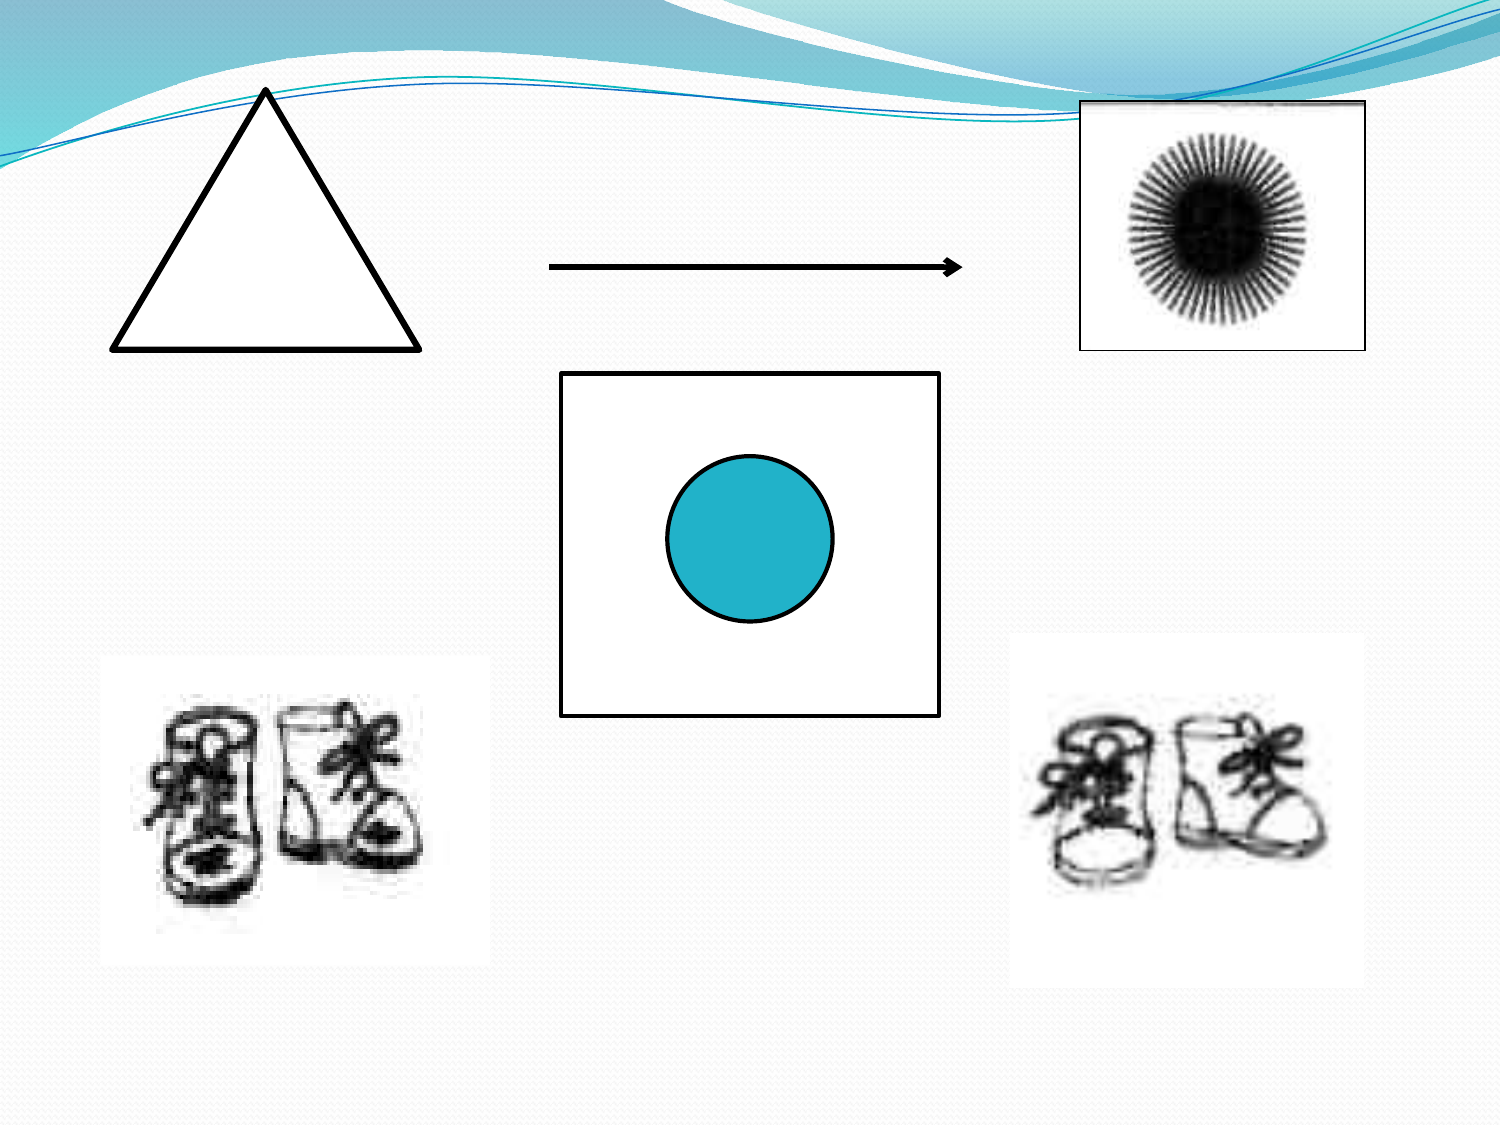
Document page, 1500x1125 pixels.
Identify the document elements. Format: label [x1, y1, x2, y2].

text_box [665, 454, 835, 624]
text_box [559, 371, 941, 718]
picture [1009, 633, 1365, 988]
picture [1080, 101, 1365, 350]
picture [100, 656, 491, 965]
text_box [109, 86, 423, 353]
